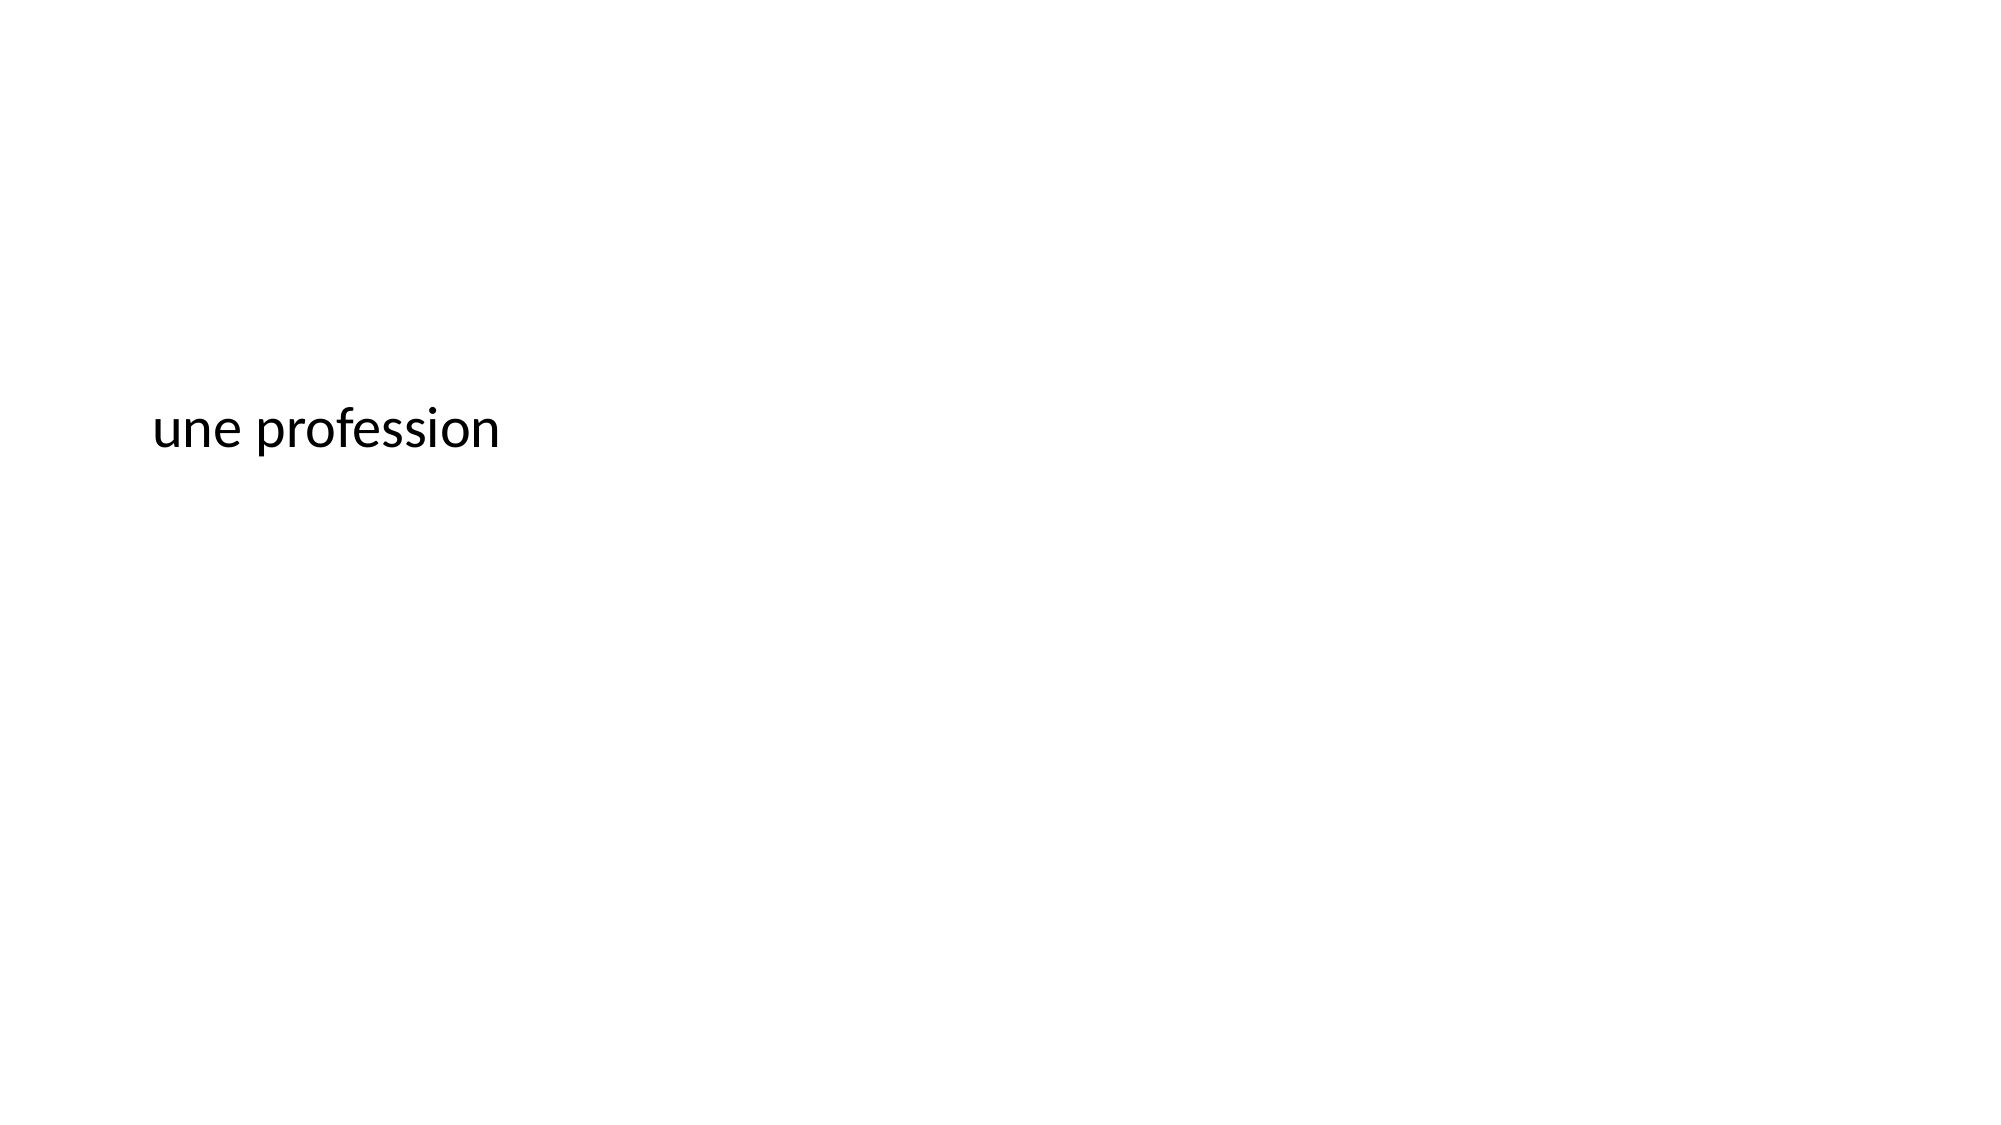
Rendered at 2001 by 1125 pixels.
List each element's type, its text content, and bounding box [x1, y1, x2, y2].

list une profession [137, 299, 1863, 1014]
